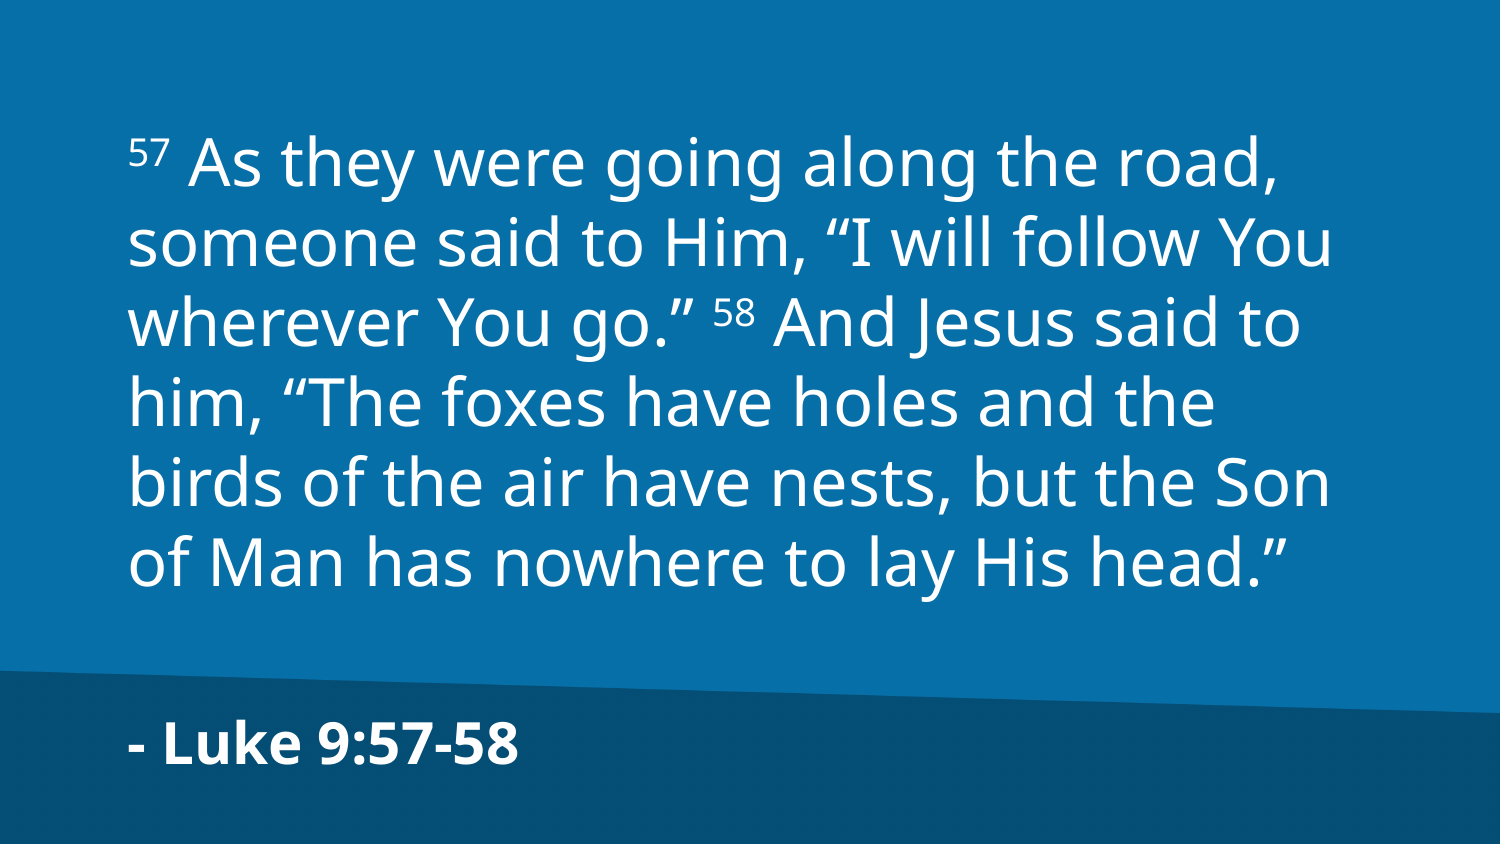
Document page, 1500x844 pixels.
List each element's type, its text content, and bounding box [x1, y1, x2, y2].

list - Luke 9:57-58 [112, 703, 1388, 779]
list 57 As they were going along the road, someone said to Him, “I will follow You wherever You go.” 58 And Jesus said to him, “The foxes have holes and the birds of the air have nests, but the Son of Man has nowhere to lay His head.” [112, 57, 1388, 663]
picture [0, 0, 1500, 712]
